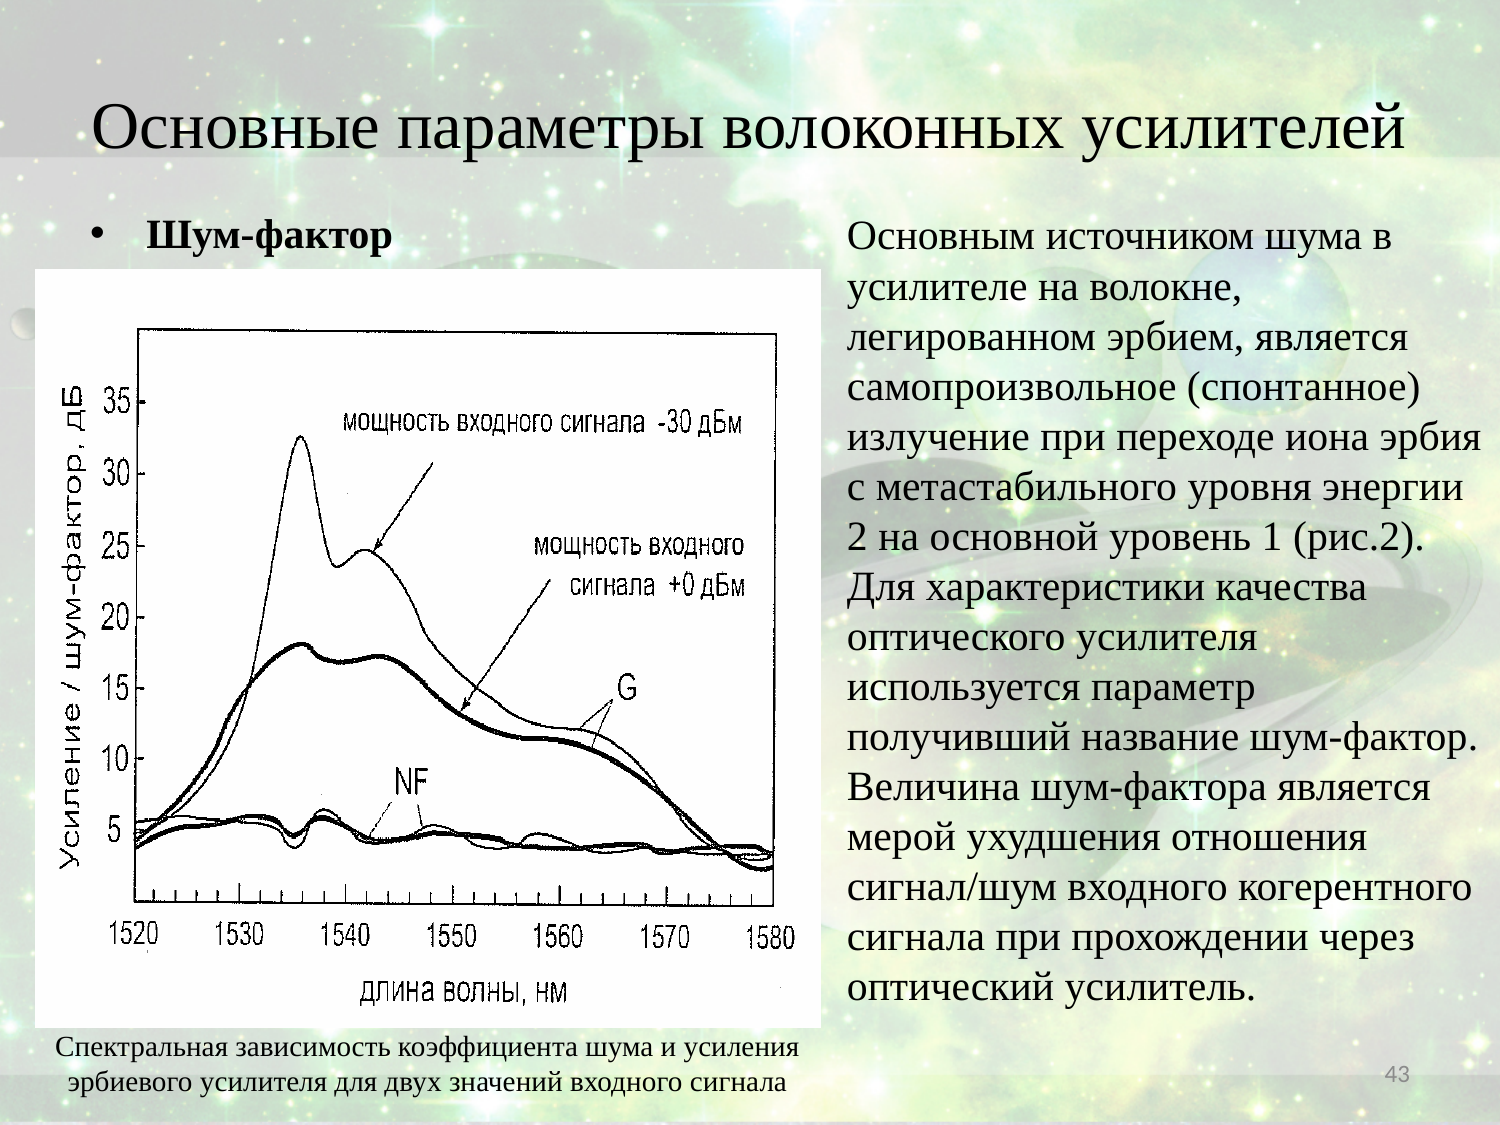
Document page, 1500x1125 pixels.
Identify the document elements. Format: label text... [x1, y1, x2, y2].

title Основные параметры волоконных усилителей [75, 45, 1425, 199]
text_box Основным источником шума в усилителе на волокне, легированном эрбием, является самопроизвольное (спонтанное) излучение при переходе иона эрбия с метастабильного уровня энергии 2 на основной уровень 1 (рис.2). Для характеристики качества оптического усилителя используется параметр получивший название шум-фактор. Величина шум-фактора является мерой ухудшения отношения сигнал/шум входного когерентного сигнала при прохождении через оптический усилитель. [832, 201, 1500, 1017]
picture [0, 0, 1500, 1125]
list Шум-фактор [75, 199, 1425, 1005]
slide_number 43 [1074, 1042, 1425, 1103]
text_box Спектральная зависимость коэффициента шума и усиления эрбиевого усилителя для двух значений входного сигнала [0, 1019, 856, 1105]
